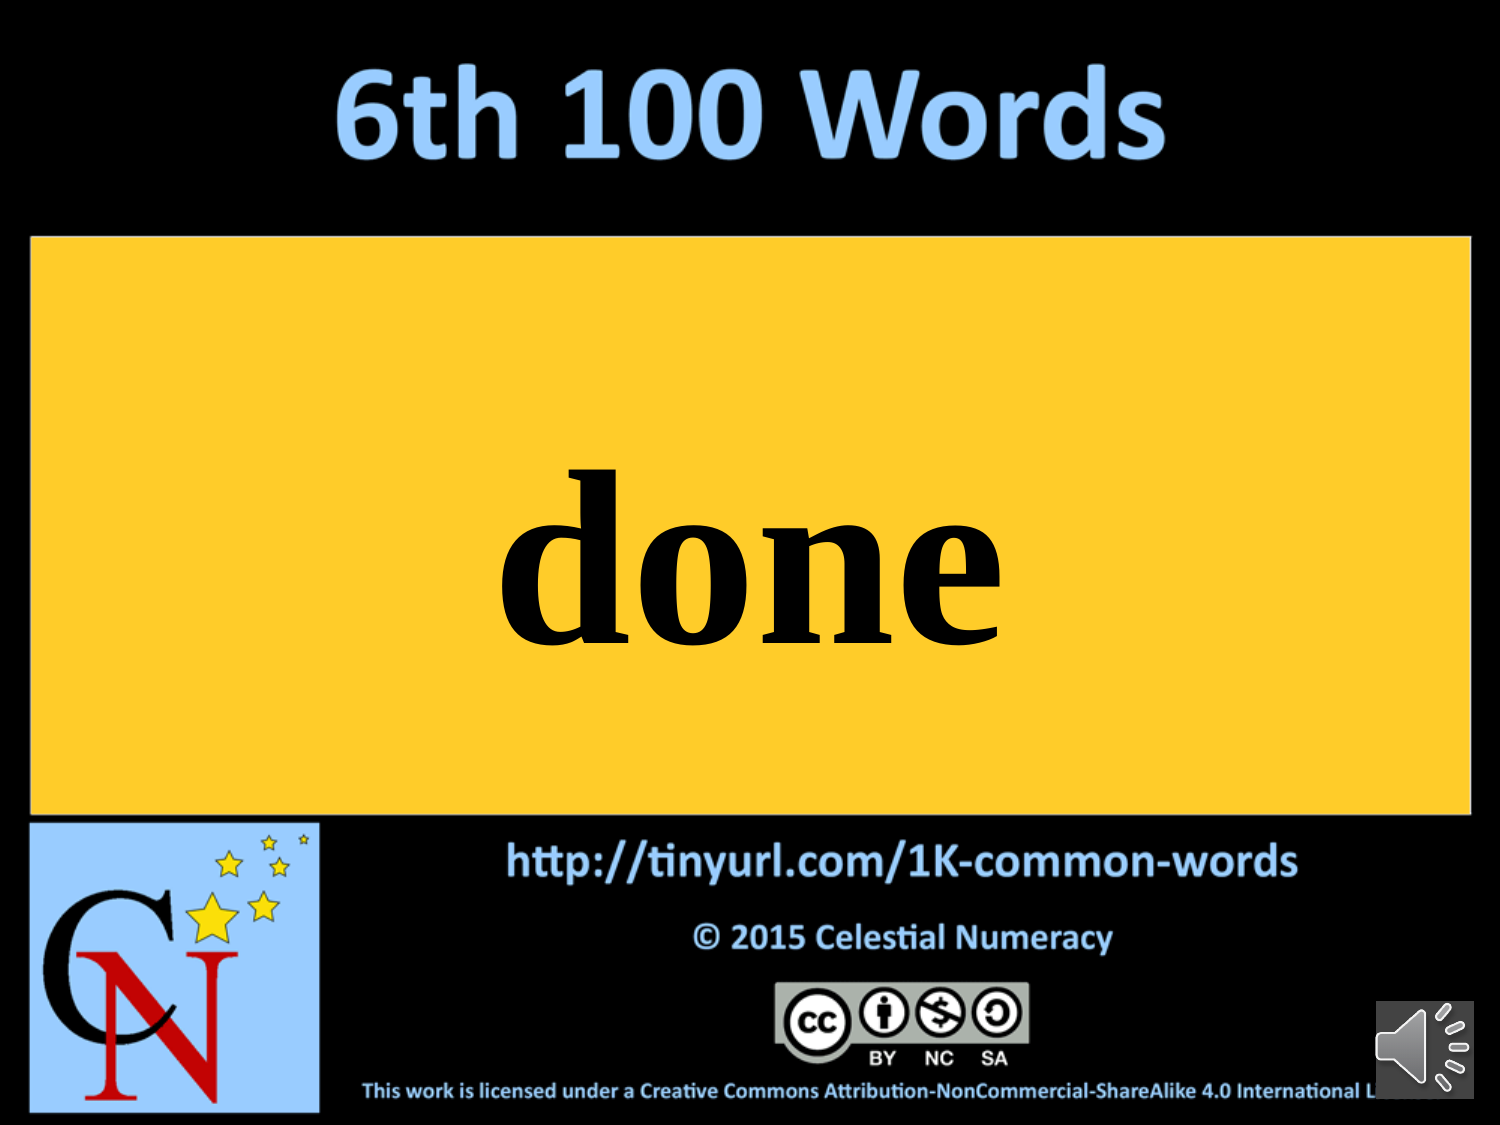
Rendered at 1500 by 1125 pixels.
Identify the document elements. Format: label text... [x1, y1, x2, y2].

title done [103, 453, 1397, 672]
picture [0, 0, 1500, 1125]
